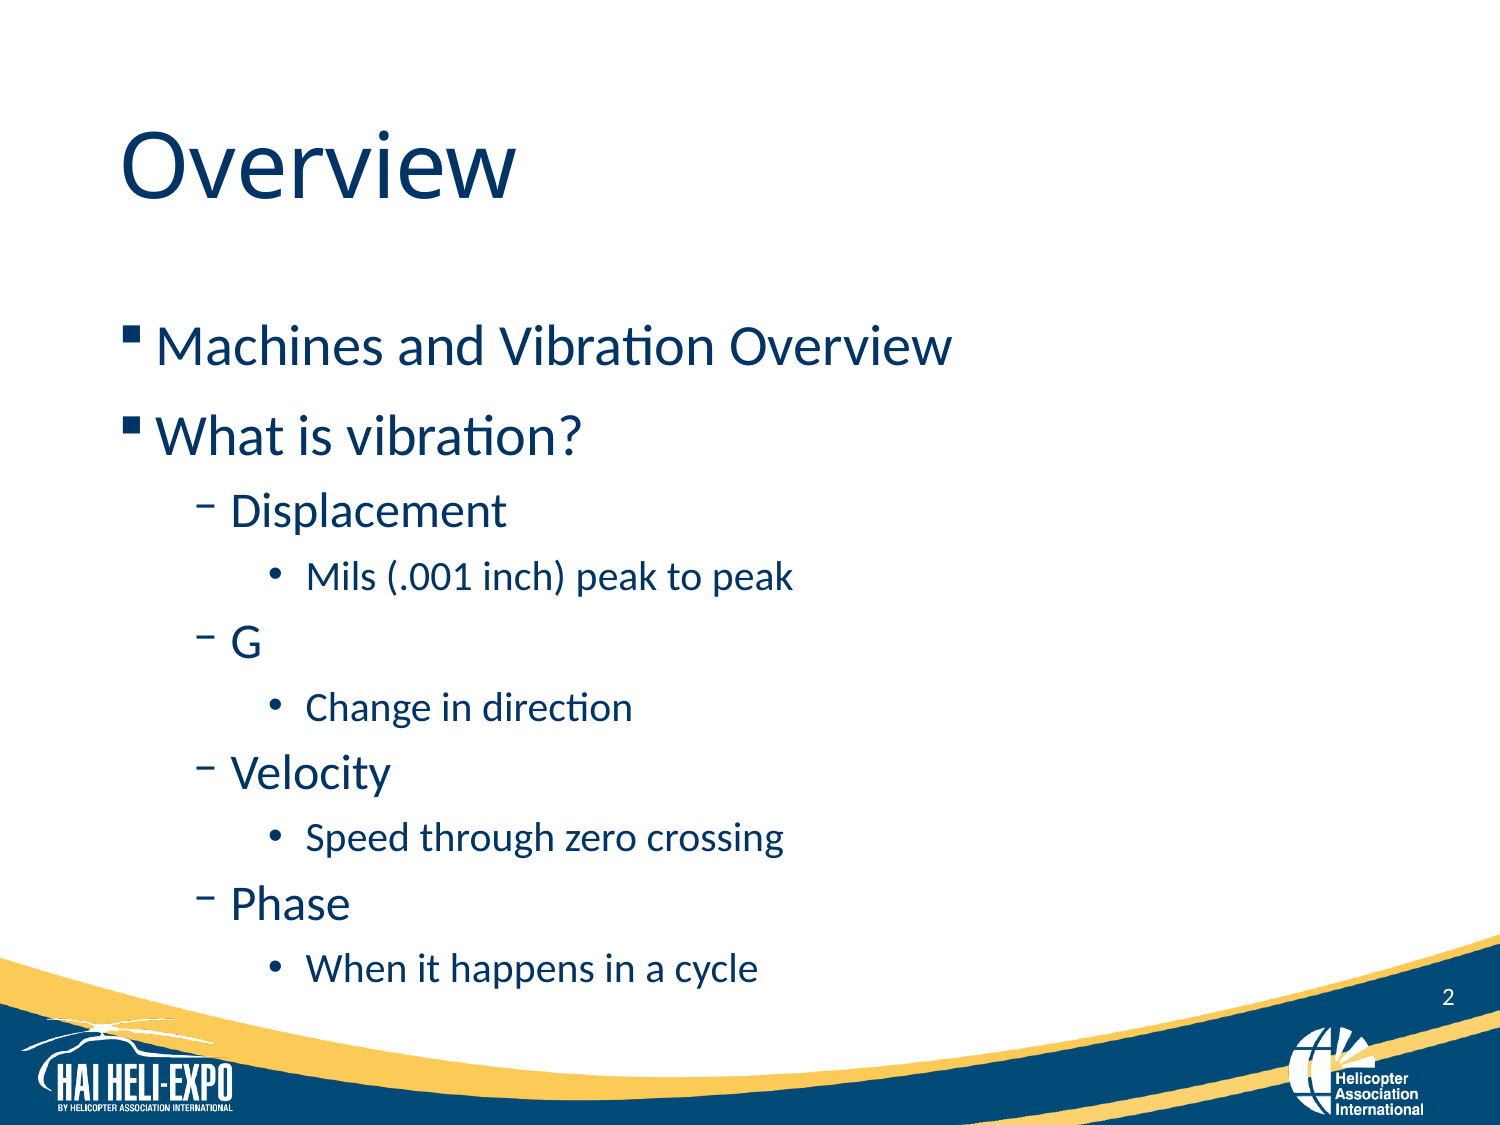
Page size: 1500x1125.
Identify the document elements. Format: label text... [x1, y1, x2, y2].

title Overview [103, 59, 1397, 278]
slide_number 2 [1396, 977, 1500, 1014]
list Machines and Vibration Overview What is vibration? Displacement Mils (.001 inch) peak to peak G Change in direction Velocity Speed through zero crossing Phase When it happens in a cycle [103, 299, 1397, 1014]
picture [0, 0, 1500, 1125]
